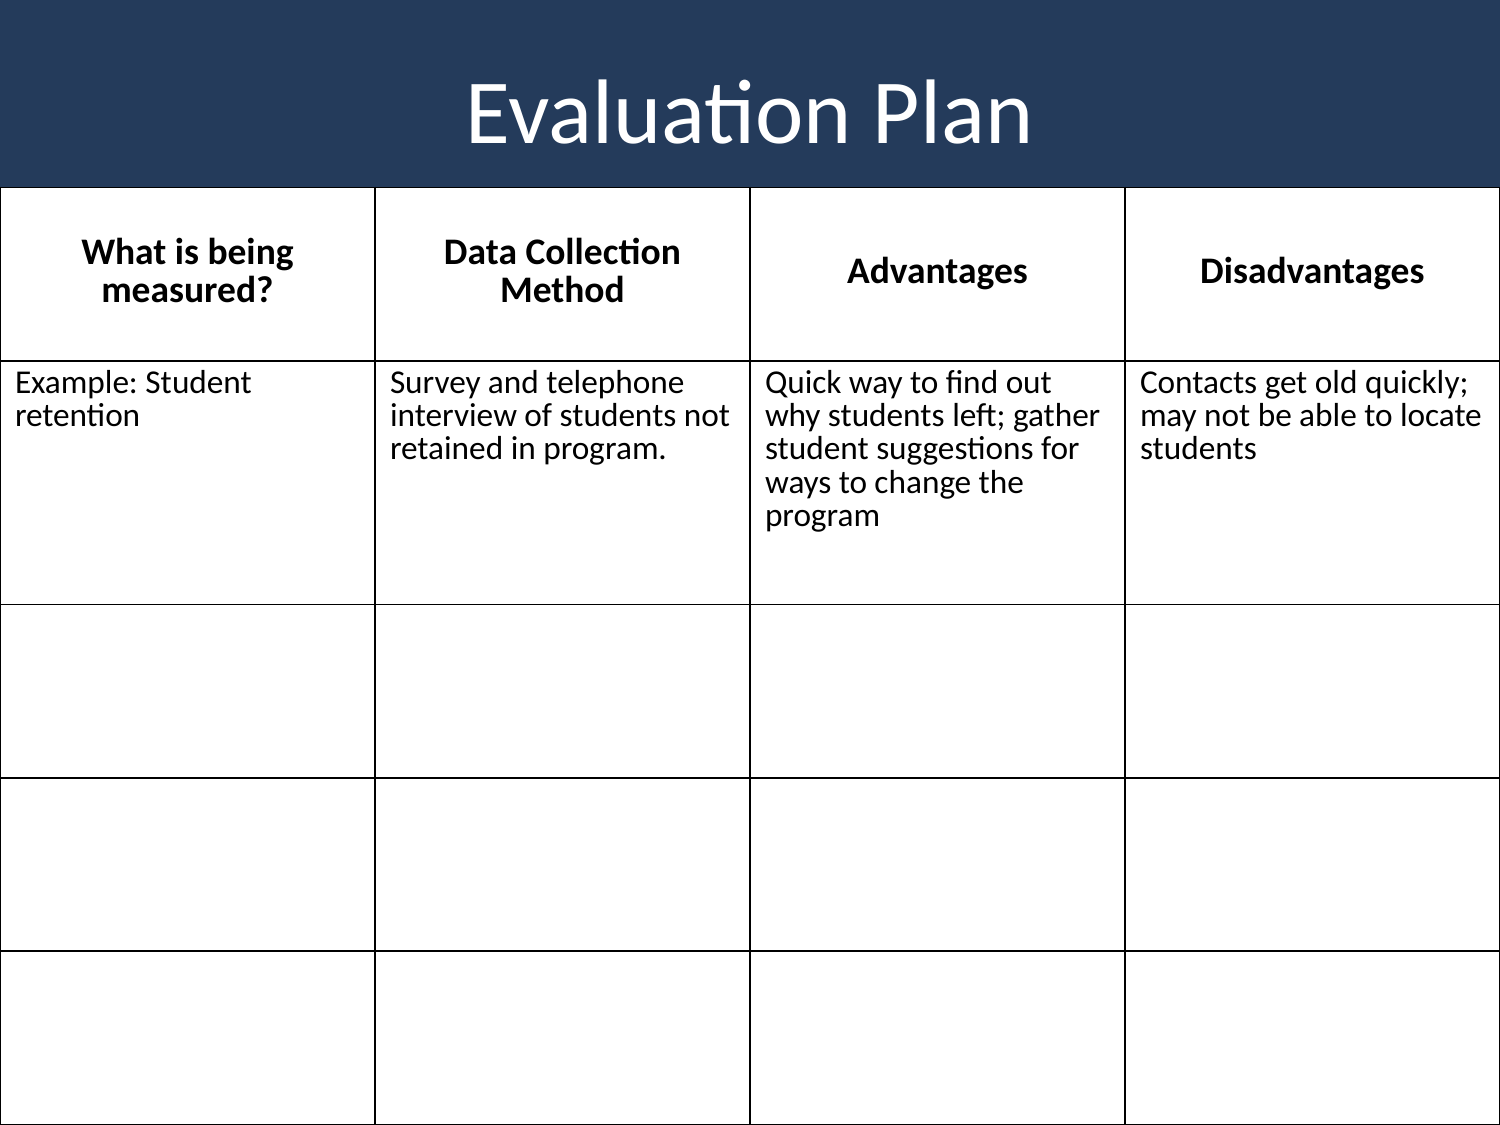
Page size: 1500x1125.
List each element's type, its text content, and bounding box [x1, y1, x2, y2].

table_cell [751, 779, 1124, 950]
table_cell [1, 605, 374, 777]
table_cell [1126, 605, 1499, 777]
table_cell [1126, 952, 1499, 1124]
table_cell [1, 779, 374, 950]
table_header What is being measured? [1, 188, 374, 360]
table_cell Survey and telephone interview of students not retained in program. [376, 362, 749, 604]
table_cell [376, 605, 749, 777]
table_cell Example: Student retention [1, 362, 374, 604]
table_cell [1126, 779, 1499, 950]
table_cell [376, 952, 749, 1124]
table_header Data Collection Method [376, 188, 749, 360]
table_cell Contacts get old quickly; may not be able to locate students [1126, 362, 1499, 604]
table_cell [751, 605, 1124, 777]
table_cell [1, 952, 374, 1124]
table_header Disadvantages [1126, 188, 1499, 360]
title Evaluation Plan [112, 37, 1388, 176]
table_cell [376, 779, 749, 950]
table_cell Quick way to find out why students left; gather student suggestions for ways to change the program [751, 362, 1124, 604]
table_cell [751, 952, 1124, 1124]
table_header Advantages [751, 188, 1124, 360]
